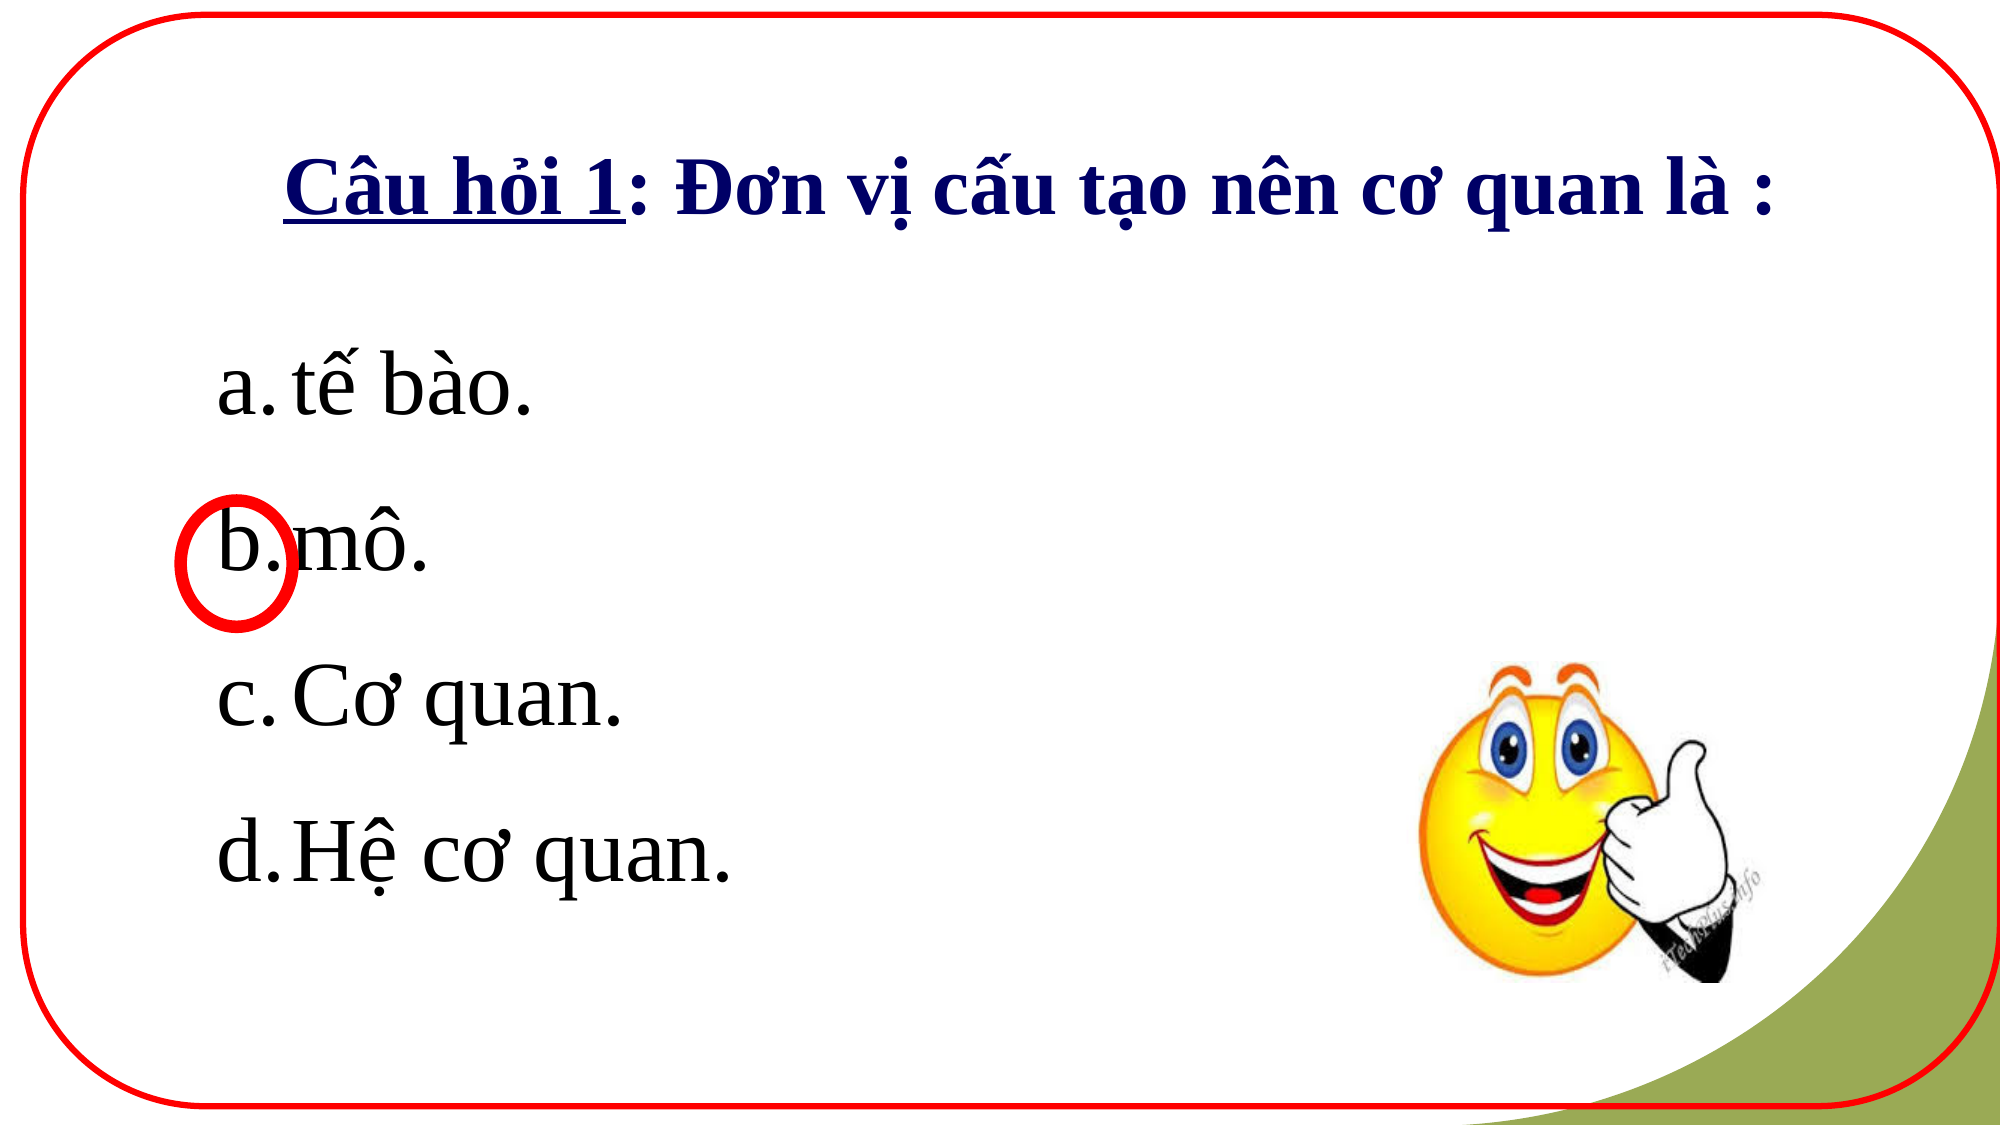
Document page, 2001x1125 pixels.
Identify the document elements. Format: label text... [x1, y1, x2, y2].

text_box [179, 499, 294, 628]
picture [1359, 661, 1771, 983]
text_box Câu hỏi 1: Đơn vị cấu tạo nên cơ quan là : [80, 123, 1982, 239]
text_box tế bào. mô. Cơ quan. Hệ cơ quan. [201, 315, 1715, 908]
text_box [23, 14, 2000, 1107]
